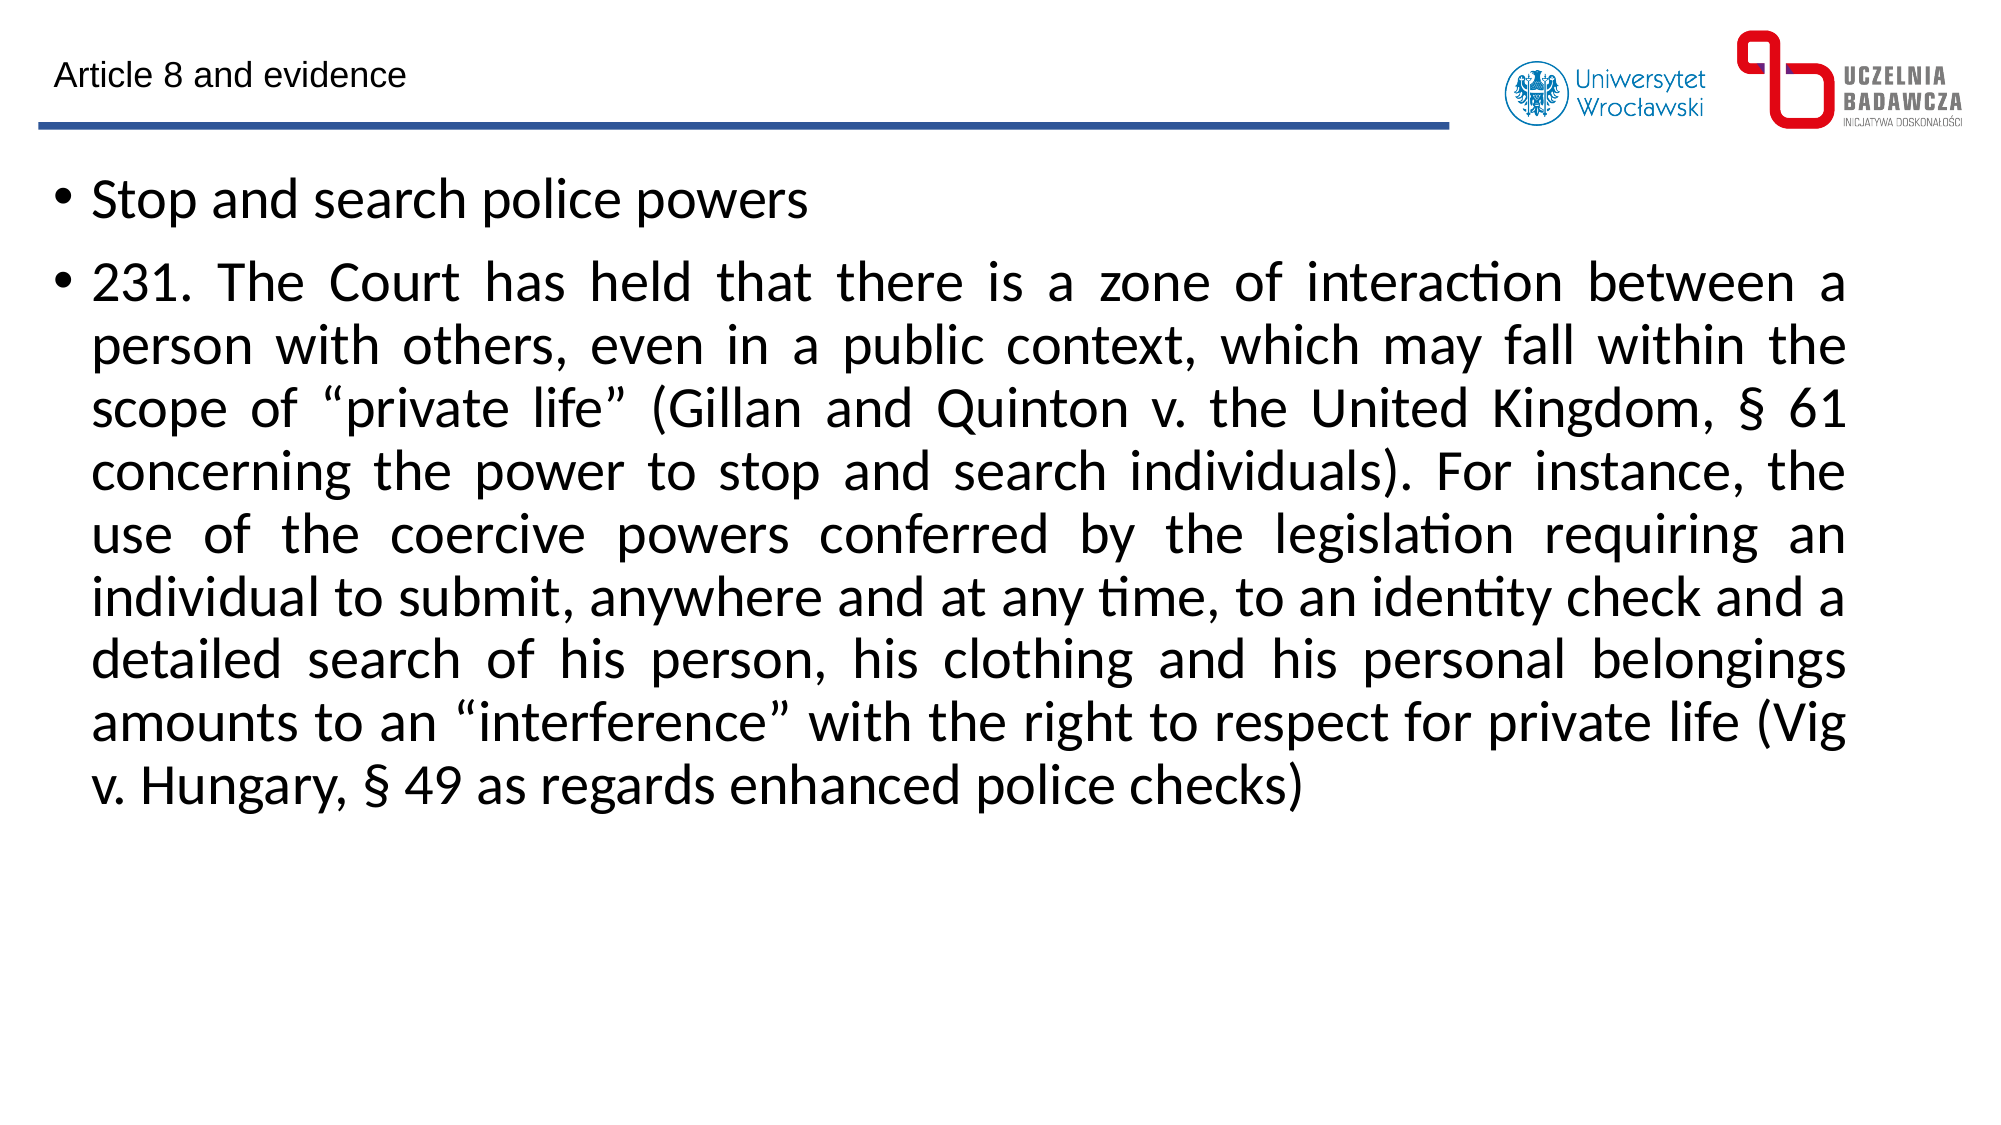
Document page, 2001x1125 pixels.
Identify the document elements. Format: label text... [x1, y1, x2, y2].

list Article 8 and evidence [38, 48, 1437, 103]
list Stop and search police powers 231. The Court has held that there is a zone of interaction between a person with others, even in a public context, which may fall within the scope of “private life” (Gillan and Quinton v. the United Kingdom, § 61 concerning the power to stop and search individuals). For instance, the use of the coercive powers conferred by the legislation requiring an individual to submit, anywhere and at any time, to an identity check and a detailed search of his person, his clothing and his personal belongings amounts to an “interference” with the right to respect for private life (Vig v. Hungary, § 49 as regards enhanced police checks) [38, 160, 1864, 1077]
picture [1489, 30, 1962, 129]
